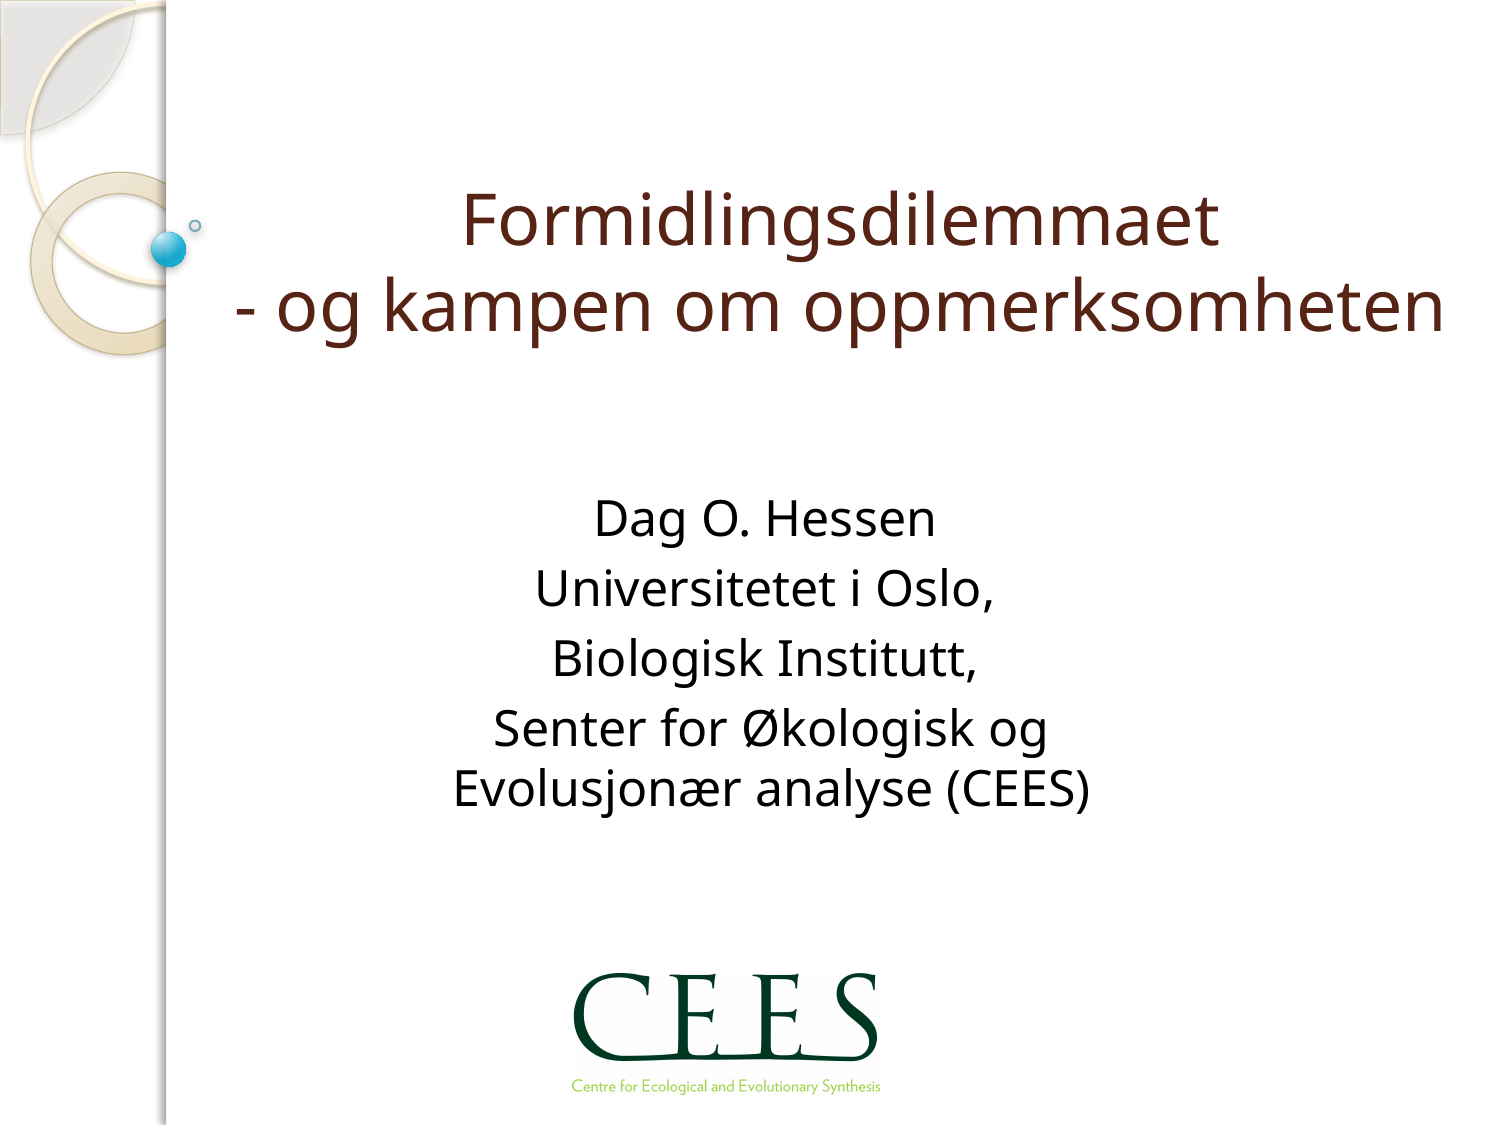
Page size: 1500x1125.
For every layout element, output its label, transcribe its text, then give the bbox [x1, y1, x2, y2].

picture [572, 972, 881, 1095]
title Formidlingsdilemmaet - og kampen om oppmerksomheten [207, 111, 1473, 354]
text_box Dag O. Hessen Universitetet i Oslo, Biologisk Institutt, Senter for Økologisk og Evolusjonær analyse (CEES) [396, 479, 1147, 825]
